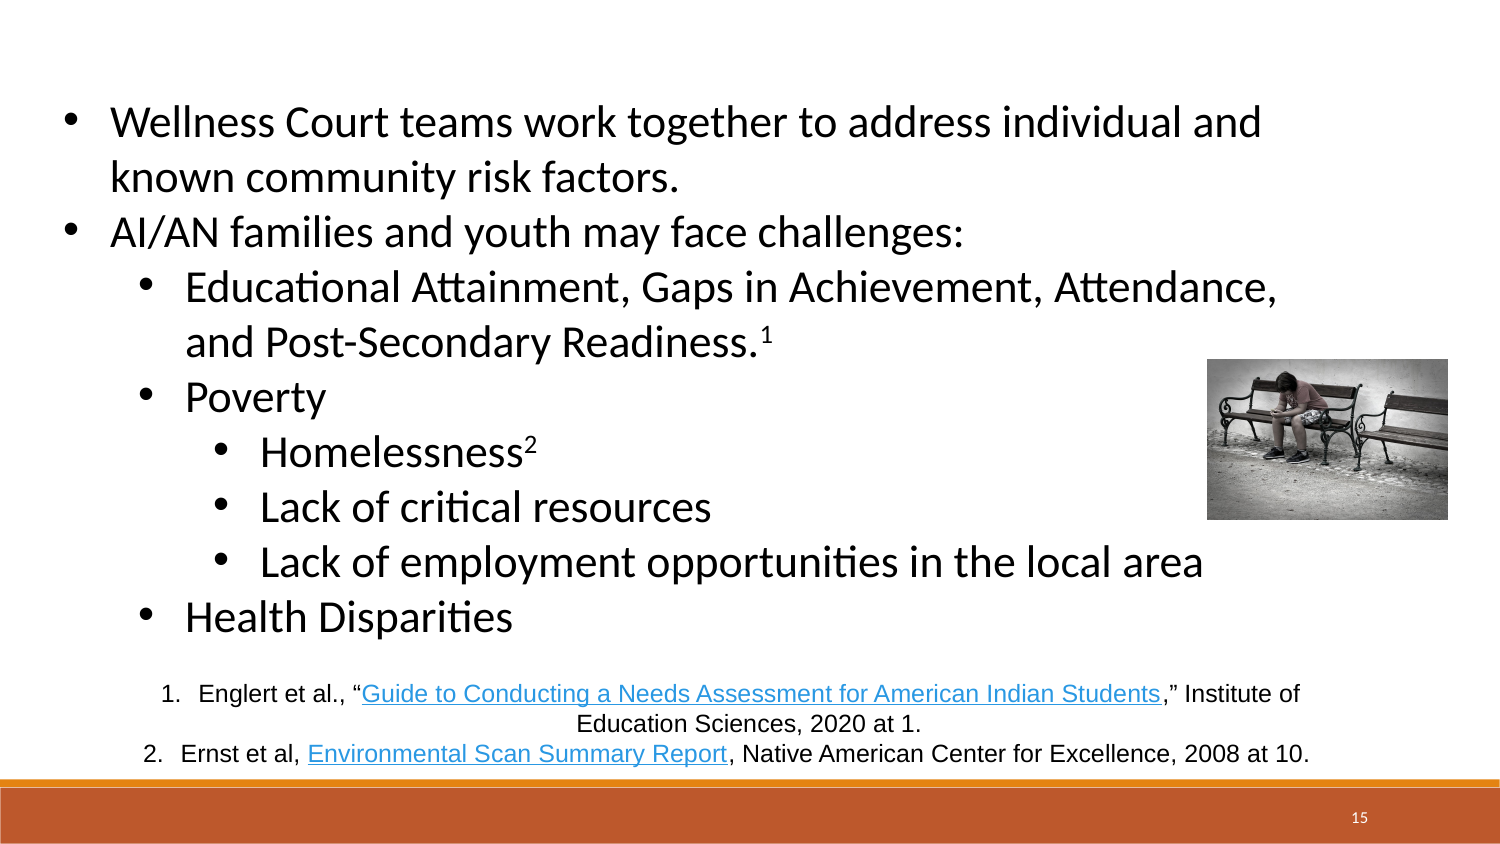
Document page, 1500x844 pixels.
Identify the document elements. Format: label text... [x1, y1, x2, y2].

slide_number 15 [1299, 794, 1380, 840]
text_box Englert et al., “Guide to Conducting a Needs Assessment for American Indian Students,” Institute of Education Sciences, 2020 at 1. Ernst et al, Environmental Scan Summary Report, Native American Center for Excellence, 2008 at 10. [122, 670, 1340, 775]
text_box Wellness Court teams work together to address individual and known community risk factors. AI/AN families and youth may face challenges: Educational Attainment, Gaps in Achievement, Attendance, and Post-Secondary Readiness.1 Poverty Homelessness2 Lack of critical resources Lack of employment opportunities in the local area Health Disparities [48, 83, 1299, 844]
picture [1207, 359, 1448, 520]
